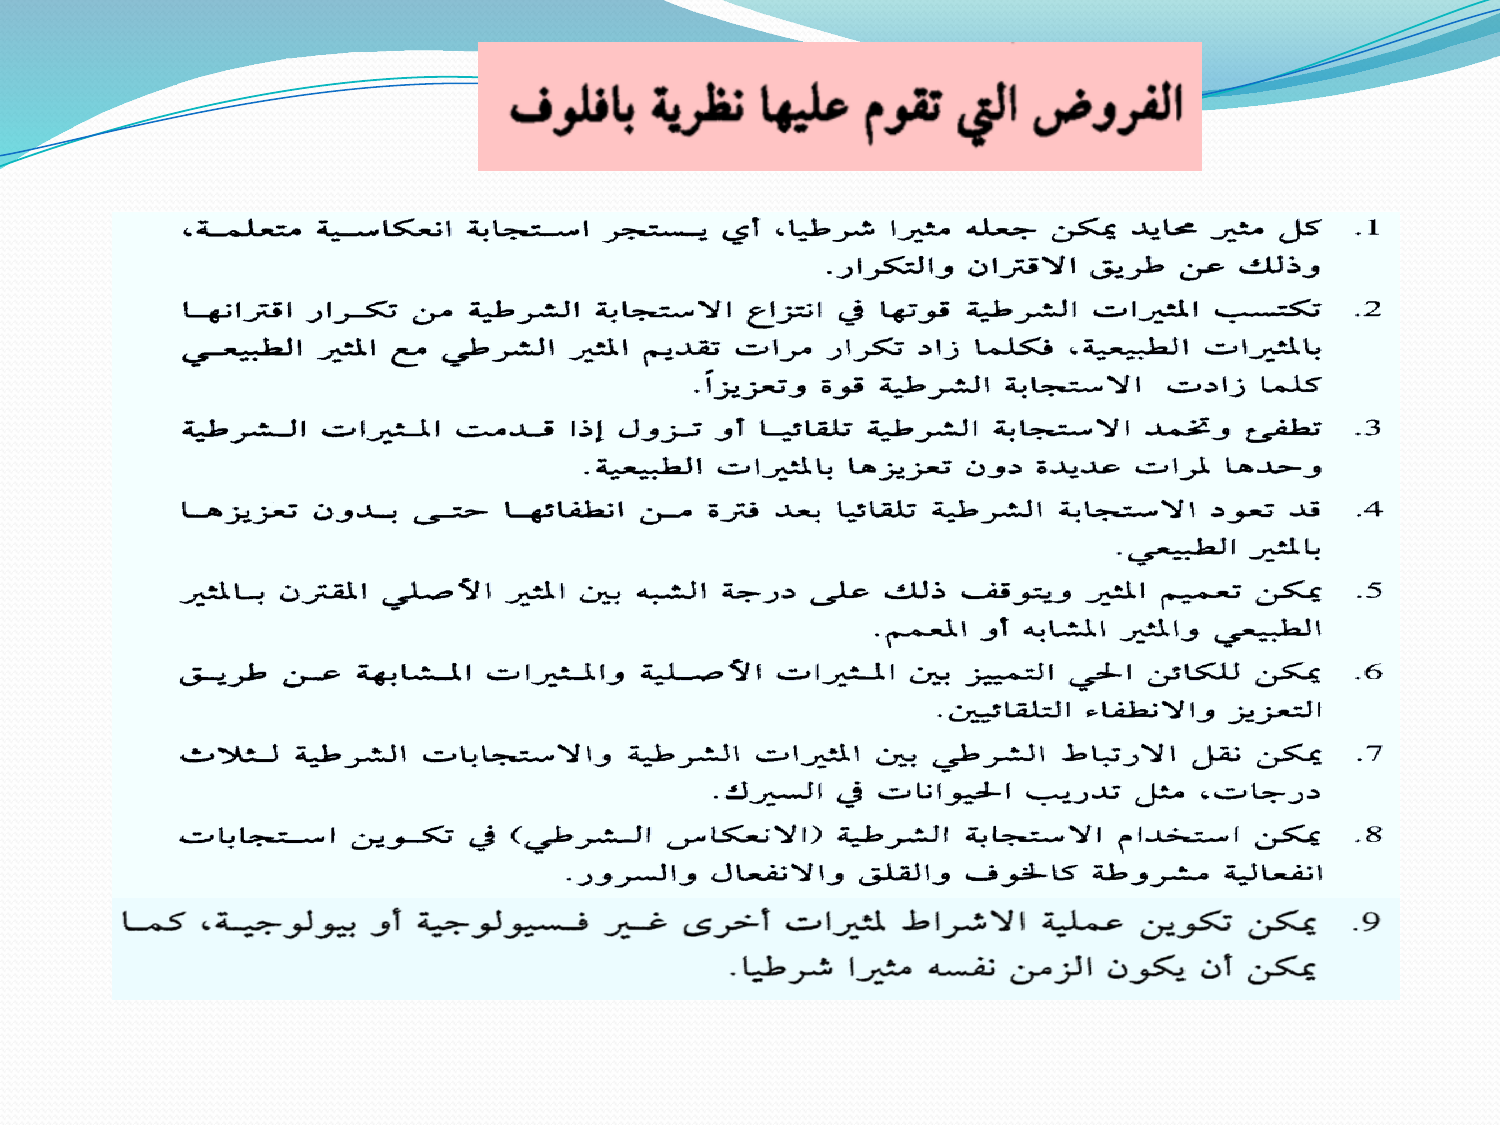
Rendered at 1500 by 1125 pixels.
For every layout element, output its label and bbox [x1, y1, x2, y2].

picture [111, 212, 1400, 1000]
picture [477, 42, 1202, 172]
